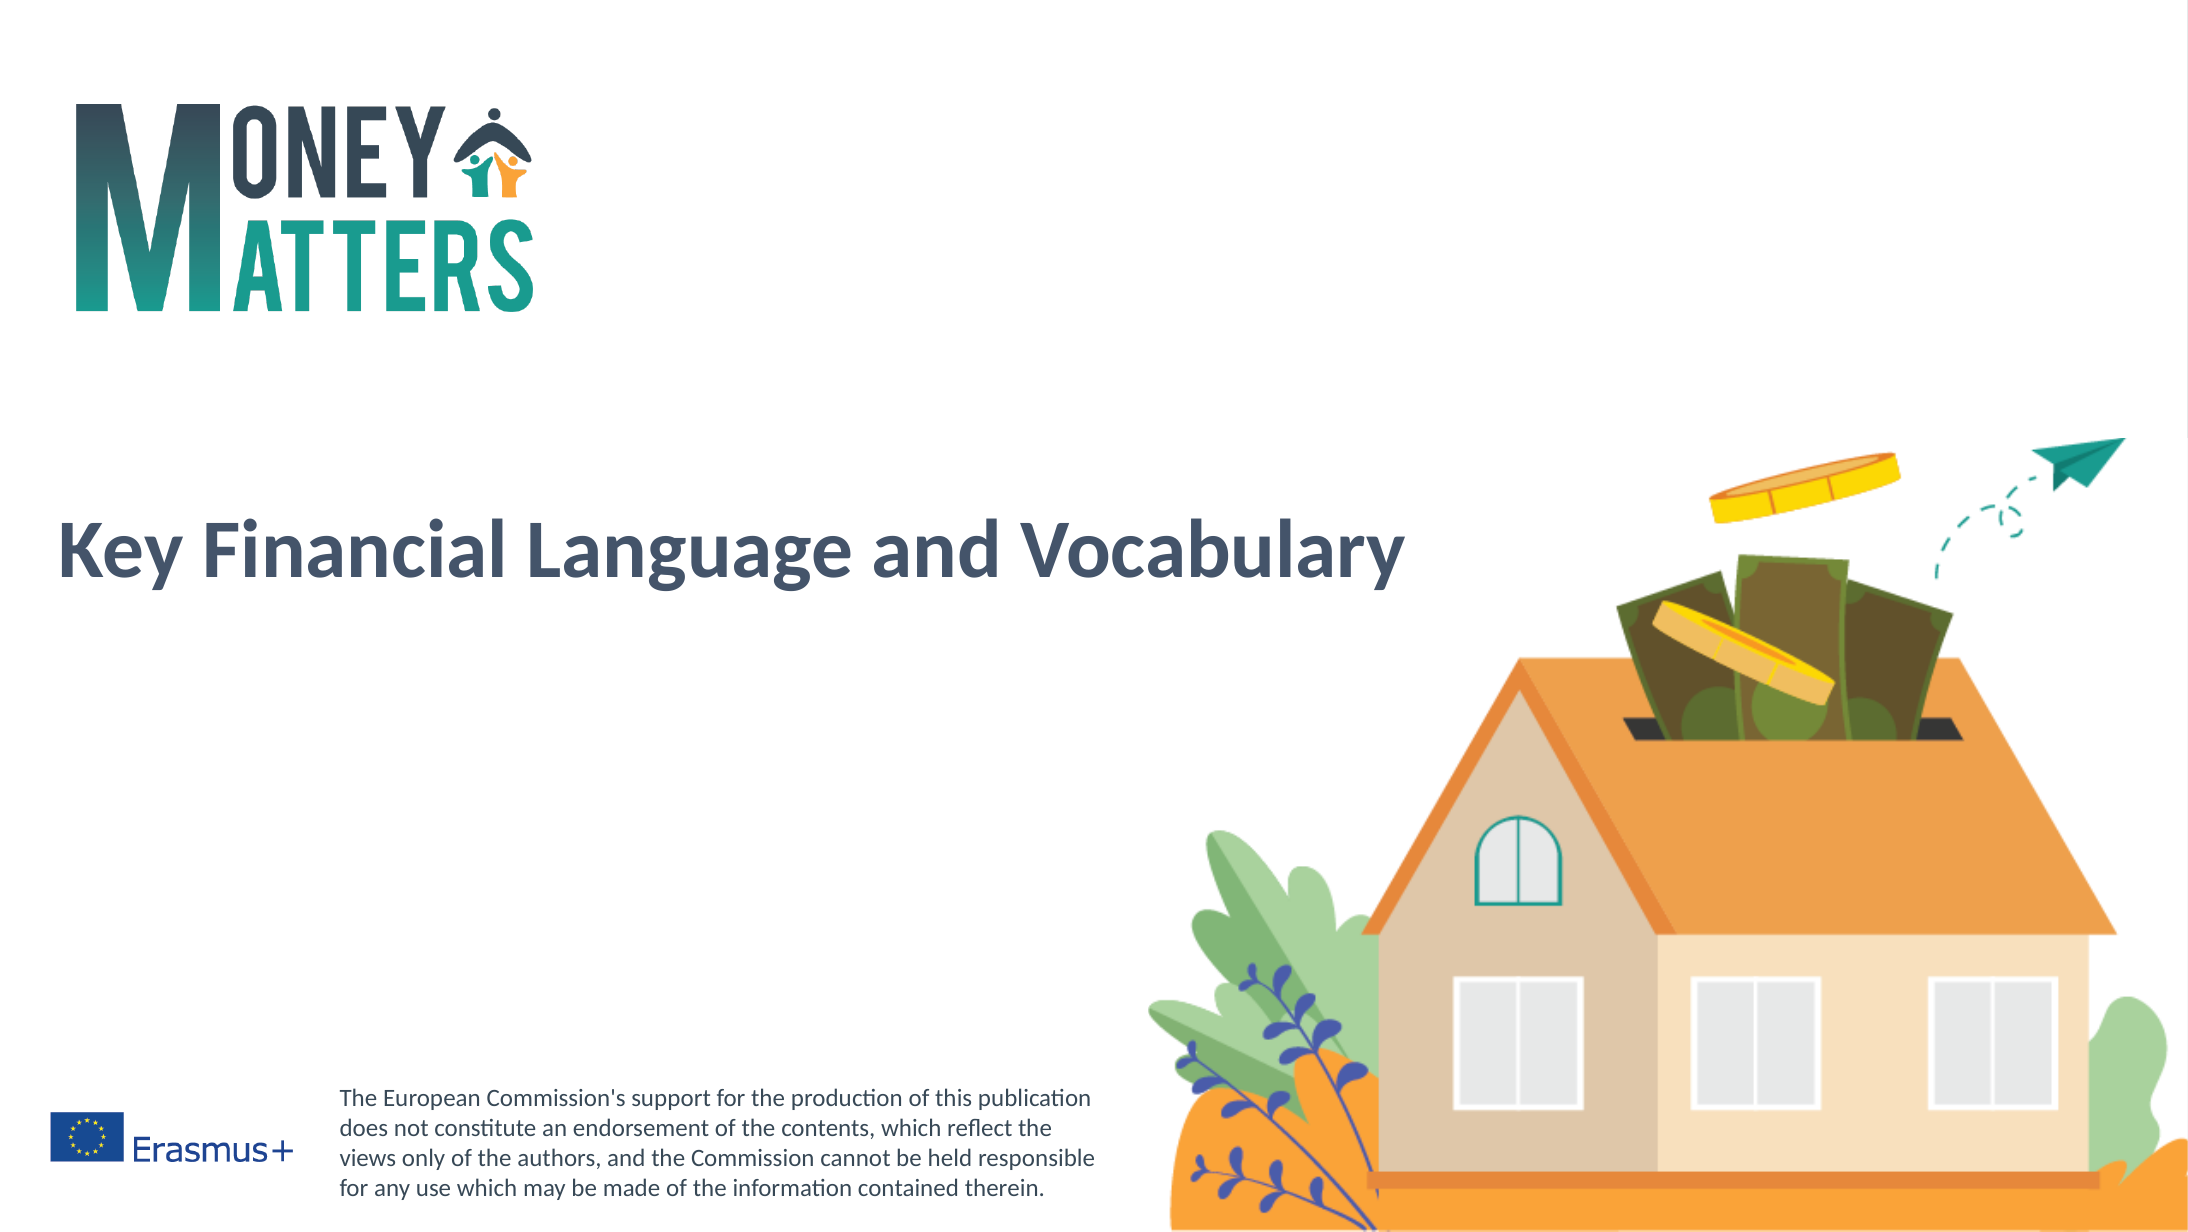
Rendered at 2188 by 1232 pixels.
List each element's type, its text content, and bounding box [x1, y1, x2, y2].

picture [50, 1111, 293, 1162]
picture [76, 104, 533, 312]
title Key Financial Language and Vocabulary [51, 498, 1548, 687]
picture [1148, 438, 2188, 1232]
